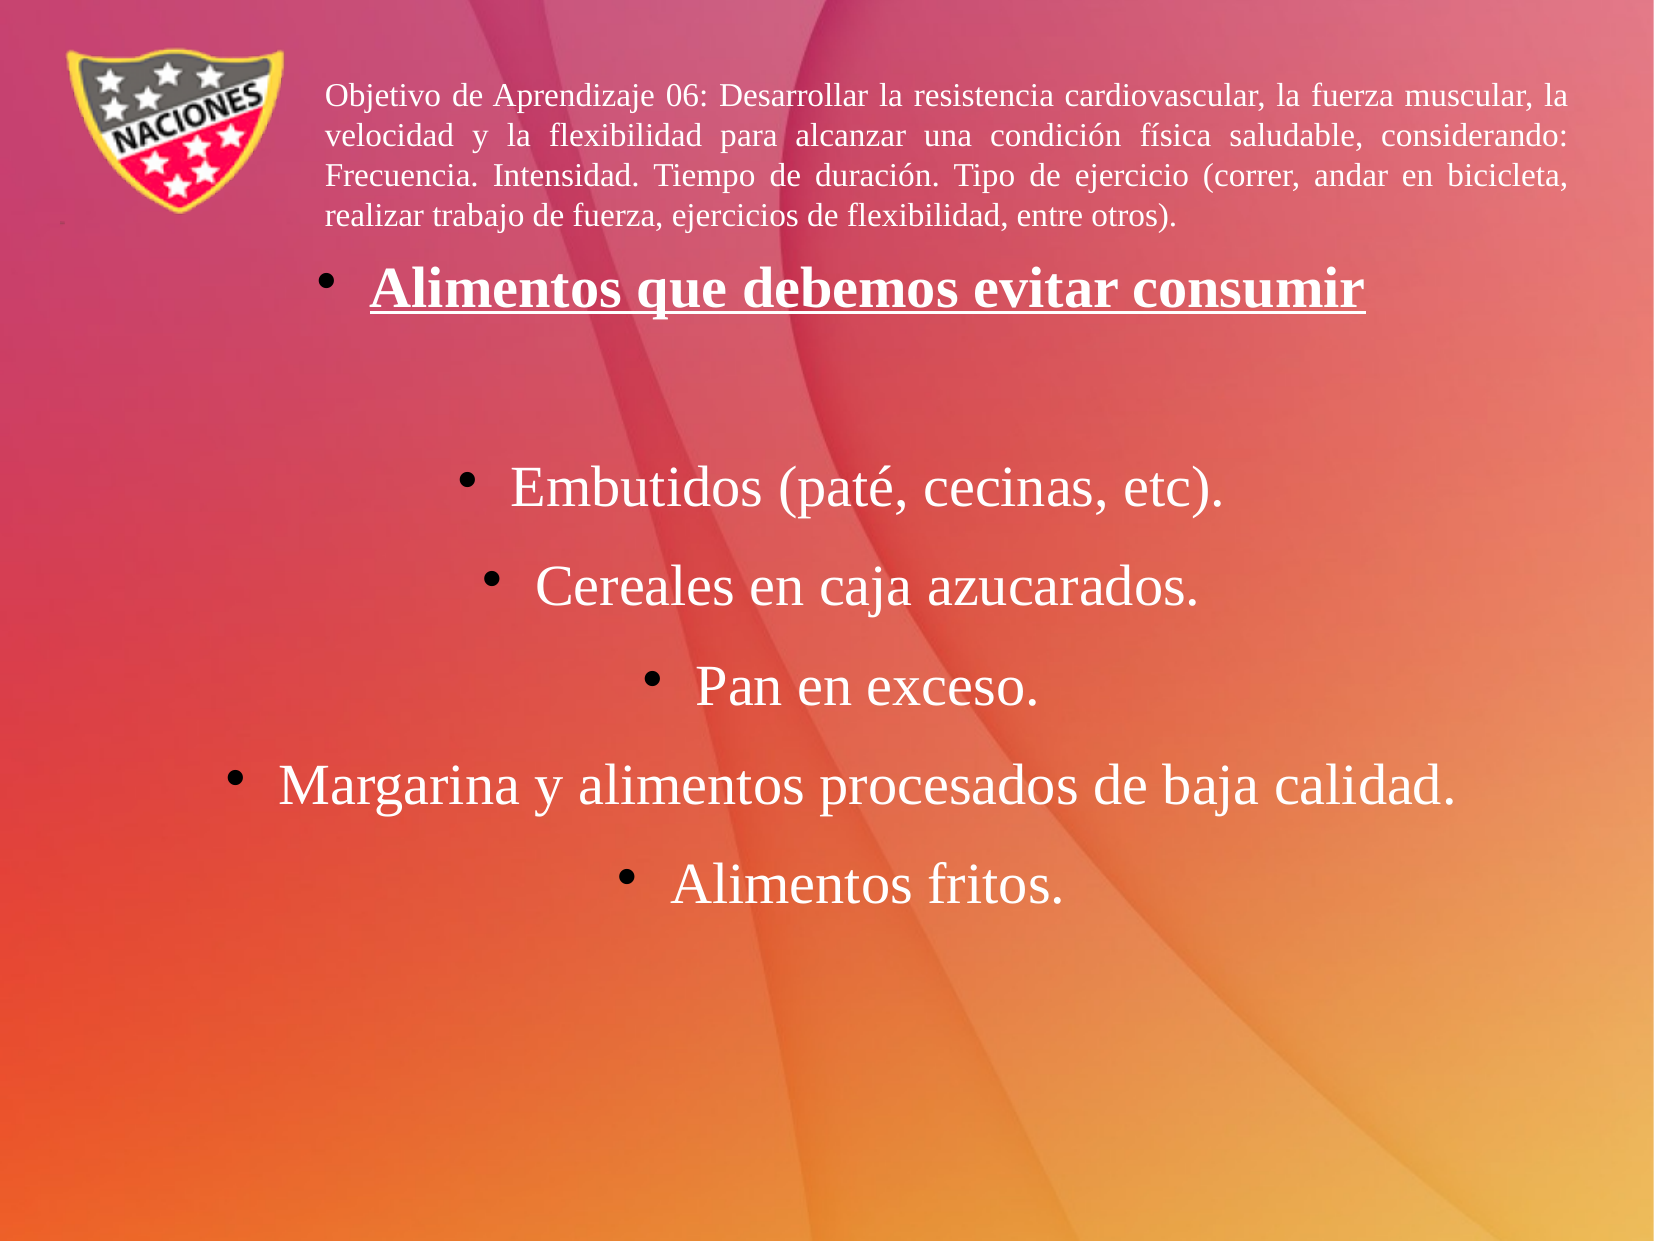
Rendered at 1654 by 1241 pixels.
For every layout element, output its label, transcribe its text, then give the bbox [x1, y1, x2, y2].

text_box Objetivo de Aprendizaje 06: Desarrollar la resistencia cardiovascular, la fuerza muscular, la velocidad y la flexibilidad para alcanzar una condición física saludable, considerando: Frecuencia. Intensidad. Tiempo de duración. Tipo de ejercicio (correr, andar en bicicleta, realizar trabajo de fuerza, ejercicios de flexibilidad, entre otros). [324, 49, 1571, 249]
text_box Alimentos que debemos evitar consumir Embutidos (paté, cecinas, etc). Cereales en caja azucarados. Pan en exceso. Margarina y alimentos procesados de baja calidad. Alimentos fritos. [88, 249, 1577, 1122]
picture [0, 0, 1654, 1241]
